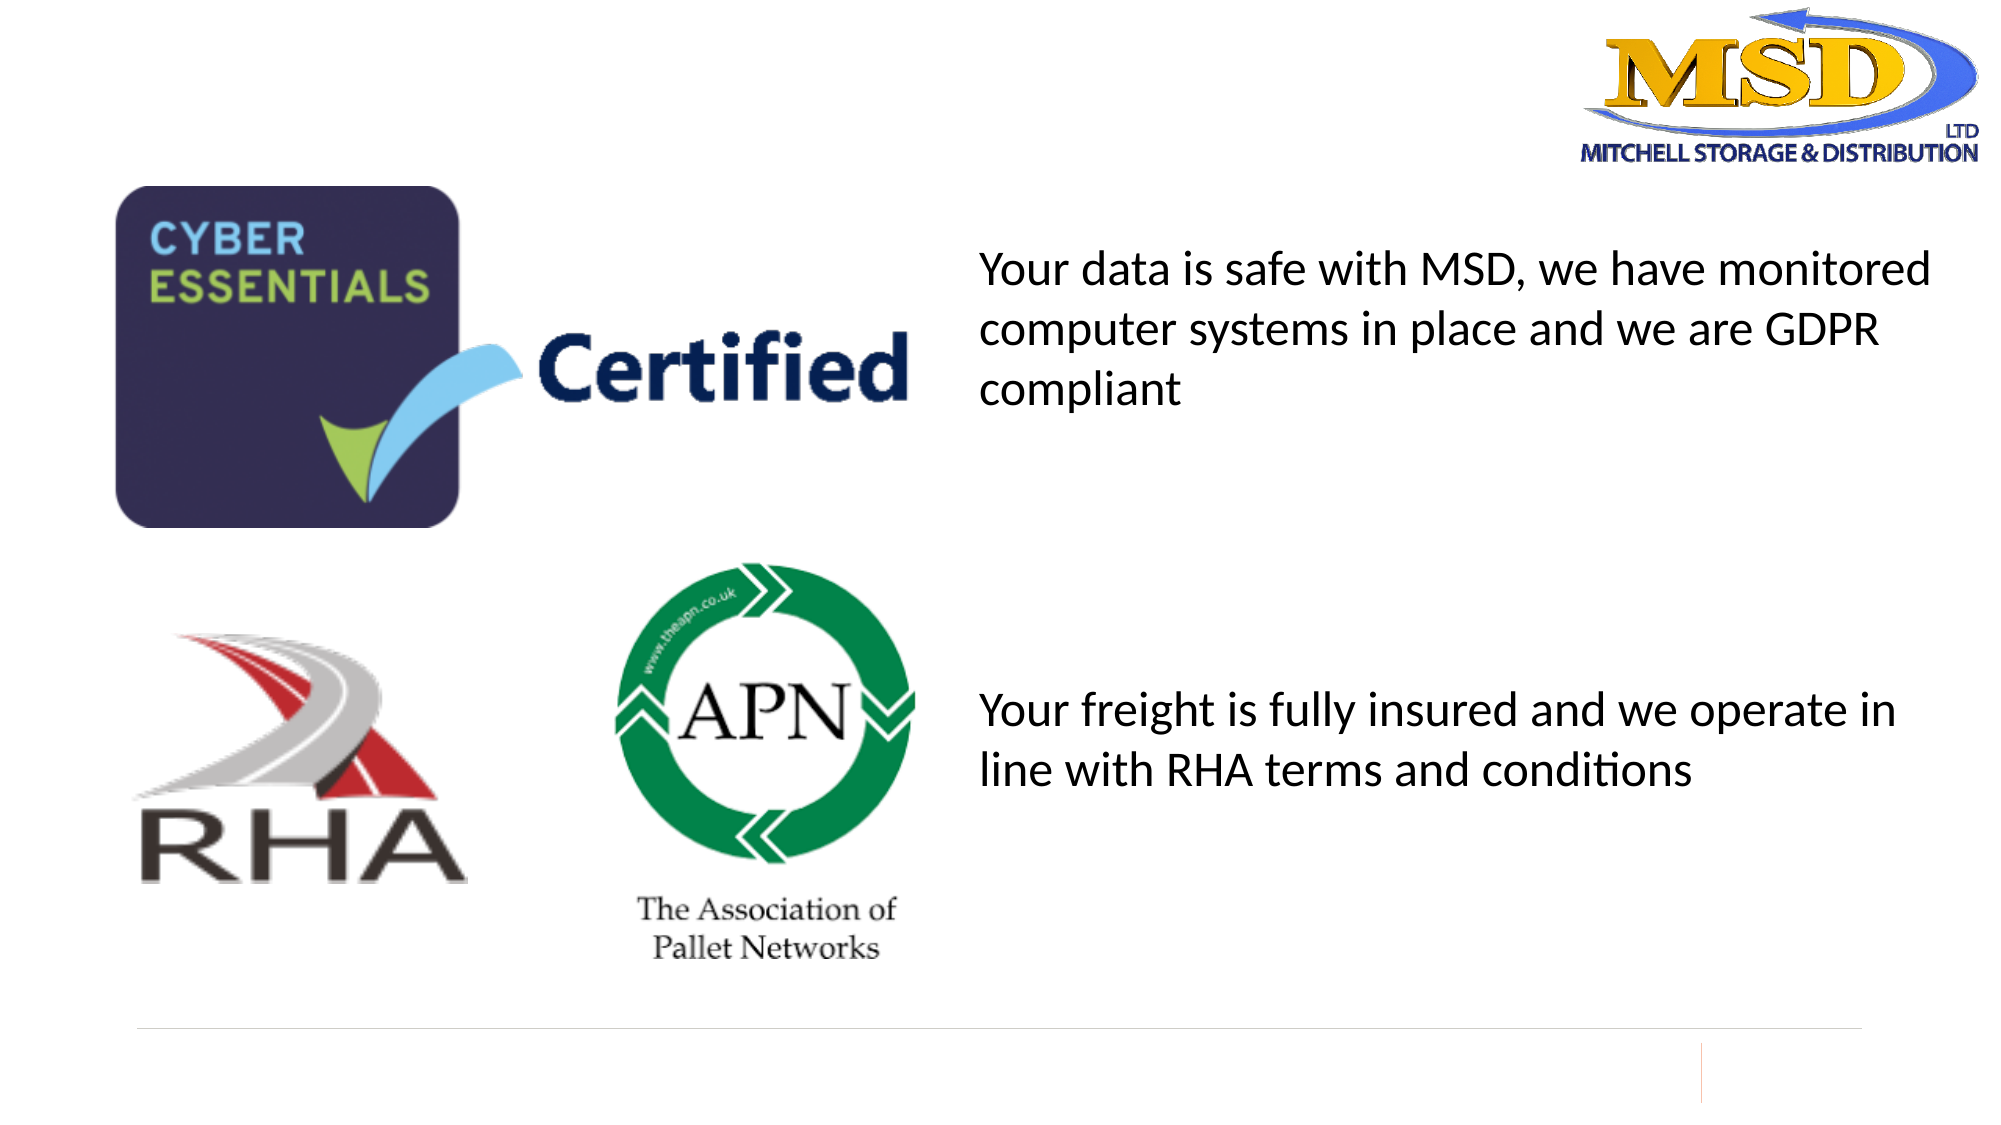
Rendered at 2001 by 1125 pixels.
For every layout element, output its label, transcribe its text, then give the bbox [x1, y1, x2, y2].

picture [610, 560, 920, 960]
picture [102, 186, 943, 528]
text_box Your freight is fully insured and we operate in line with RHA terms and conditions [964, 668, 1957, 804]
picture [1568, 0, 1997, 172]
text_box Your data is safe with MSD, we have monitored computer systems in place and we are GDPR compliant [964, 228, 1957, 424]
picture [131, 633, 468, 884]
